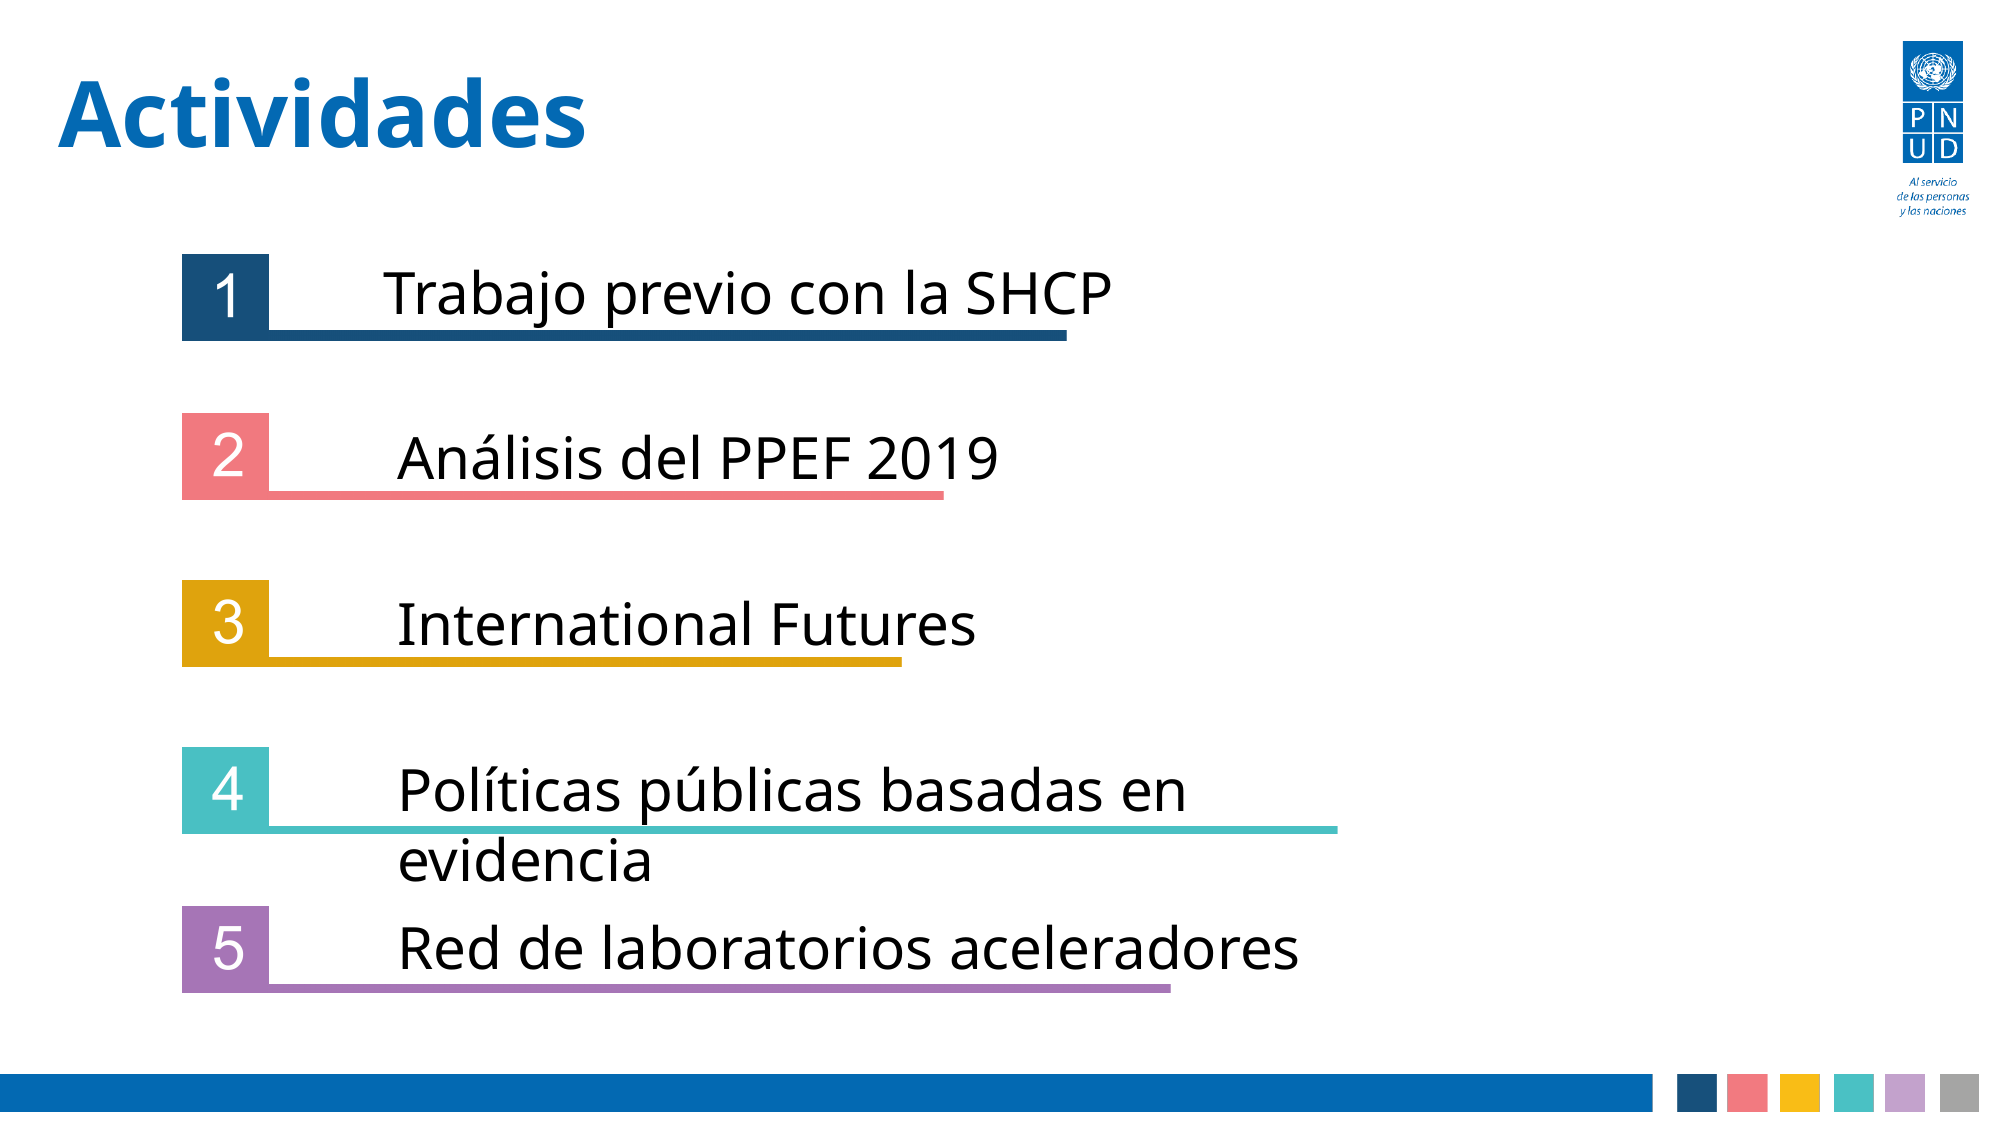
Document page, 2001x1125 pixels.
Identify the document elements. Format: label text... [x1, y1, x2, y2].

picture [0, 1074, 1979, 1112]
picture [182, 413, 944, 500]
picture [182, 580, 902, 667]
text_box Políticas públicas basadas en evidencia [382, 745, 1453, 901]
picture [182, 906, 1171, 993]
picture [1895, 41, 1972, 221]
picture [182, 747, 1338, 834]
text_box Análisis del PPEF 2019 [382, 414, 1305, 499]
text_box Trabajo previo con la SHCP [369, 248, 1434, 334]
picture [182, 254, 1067, 341]
title Actividades [43, 40, 1850, 196]
text_box Red de laboratorios aceleradores [382, 903, 1453, 989]
text_box International Futures [382, 579, 1545, 664]
